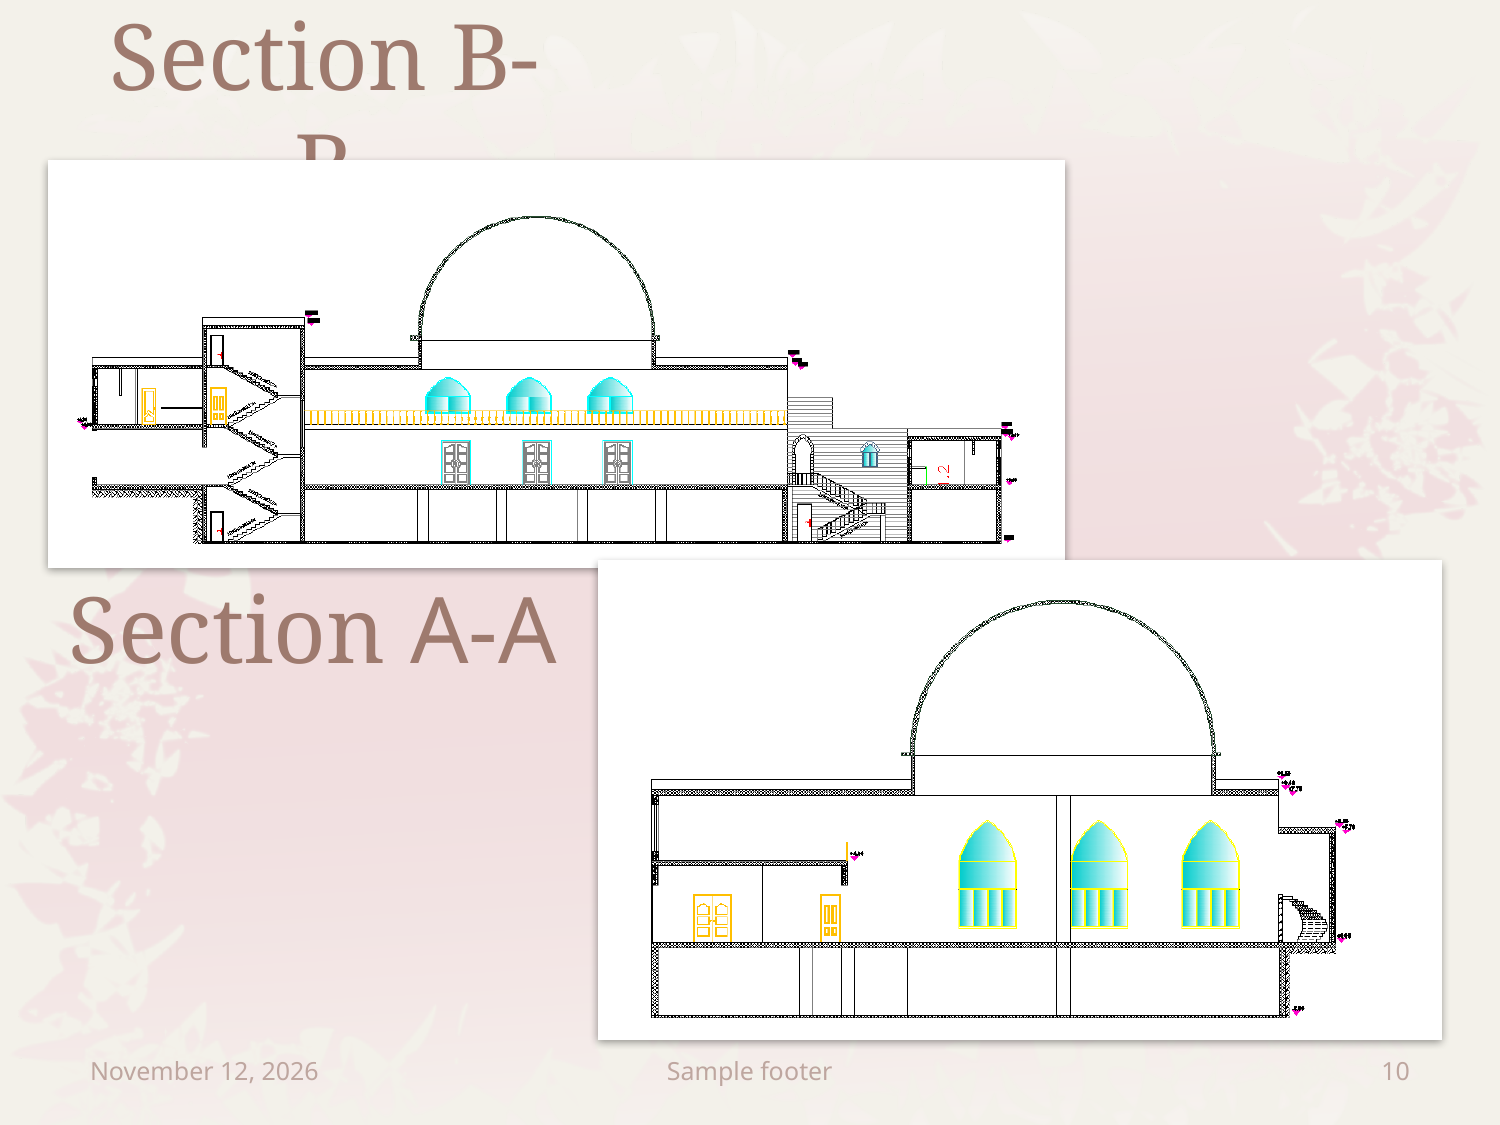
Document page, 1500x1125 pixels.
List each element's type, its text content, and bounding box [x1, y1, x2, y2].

footer Sample footer [512, 1042, 988, 1103]
title Section B-B [75, 50, 575, 158]
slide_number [75, 1042, 425, 1103]
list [62, 174, 1051, 554]
slide_number 10 [1074, 1048, 1425, 1103]
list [612, 574, 1428, 1026]
text_box Section A-A [0, 562, 625, 692]
picture [0, 0, 1500, 1125]
